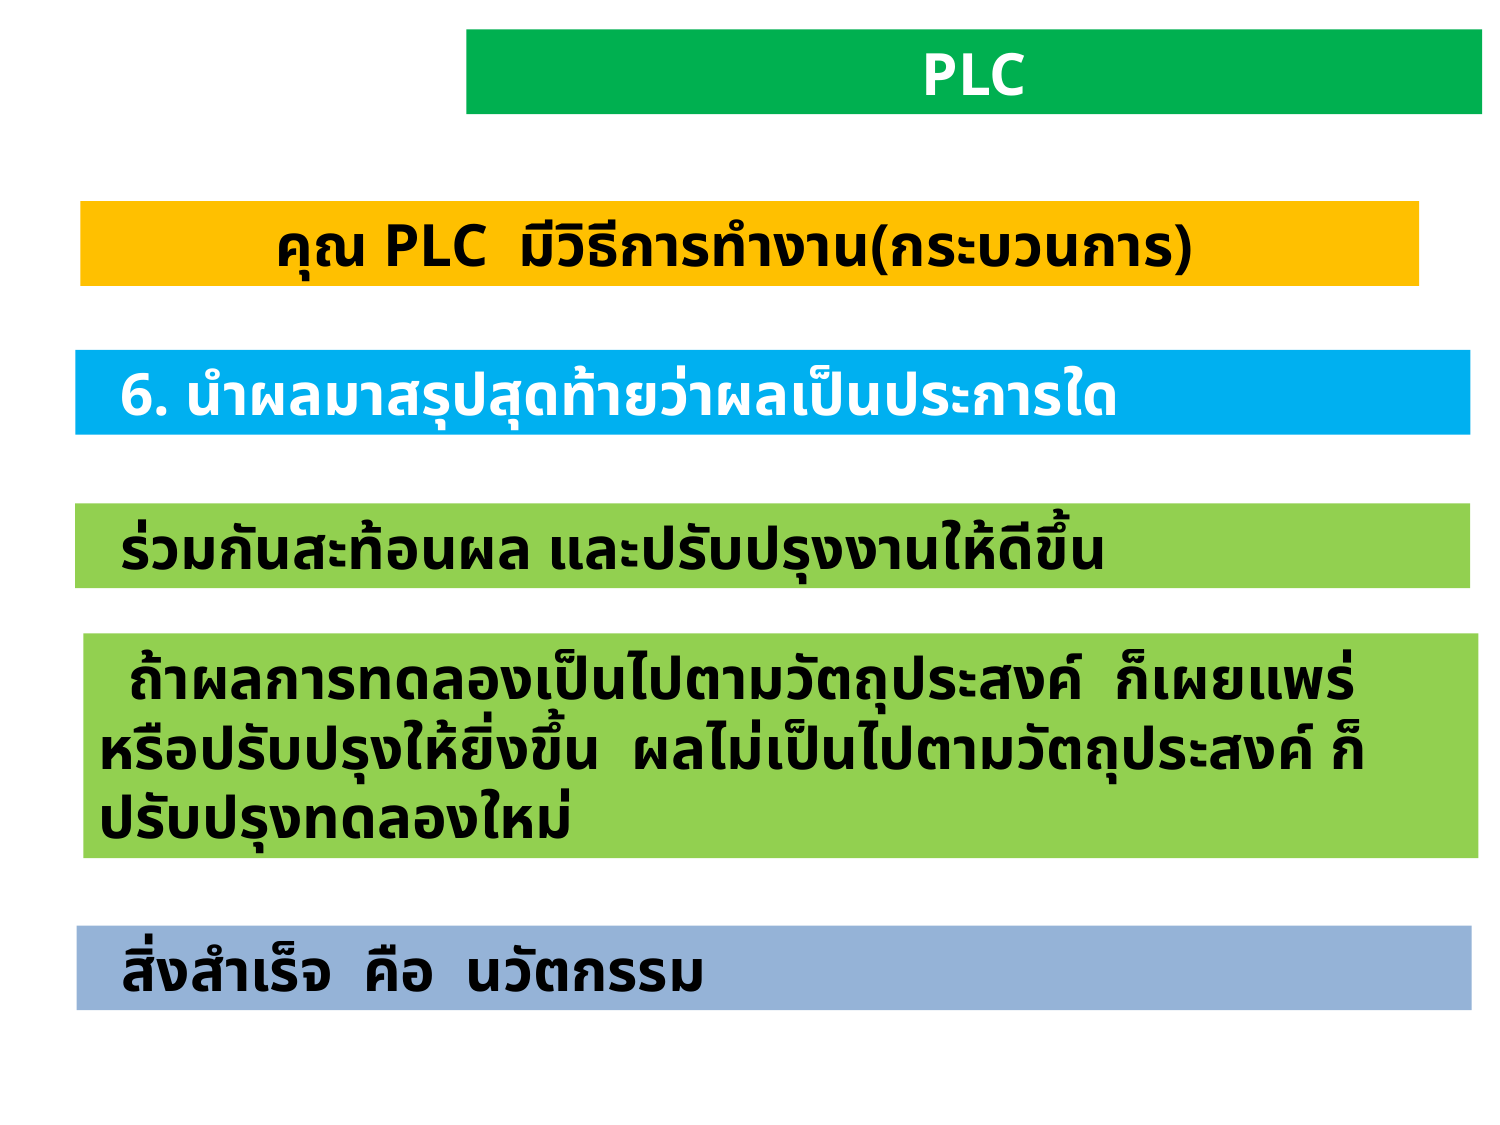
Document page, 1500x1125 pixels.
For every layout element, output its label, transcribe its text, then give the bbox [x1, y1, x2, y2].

text_box คุณ PLC มีวิธีการทำงาน(กระบวนการ) [80, 201, 1420, 286]
text_box ร่วมกันสะท้อนผล และปรับปรุงงานให้ดีขึ้น [75, 503, 1471, 589]
text_box ถ้าผลการทดลองเป็นไปตามวัตถุประสงค์ ก็เผยแพร่ หรือปรับปรุงให้ยิ่งขึ้น ผลไม่เป็นไปตามวัตถุประสงค์ ก็ปรับปรุงทดลองใหม่ [83, 633, 1479, 859]
text_box PLC [466, 29, 1483, 115]
text_box 6. นำผลมาสรุปสุดท้ายว่าผลเป็นประการใด [75, 349, 1471, 435]
text_box สิ่งสำเร็จ คือ นวัตกรรม [76, 925, 1472, 1011]
